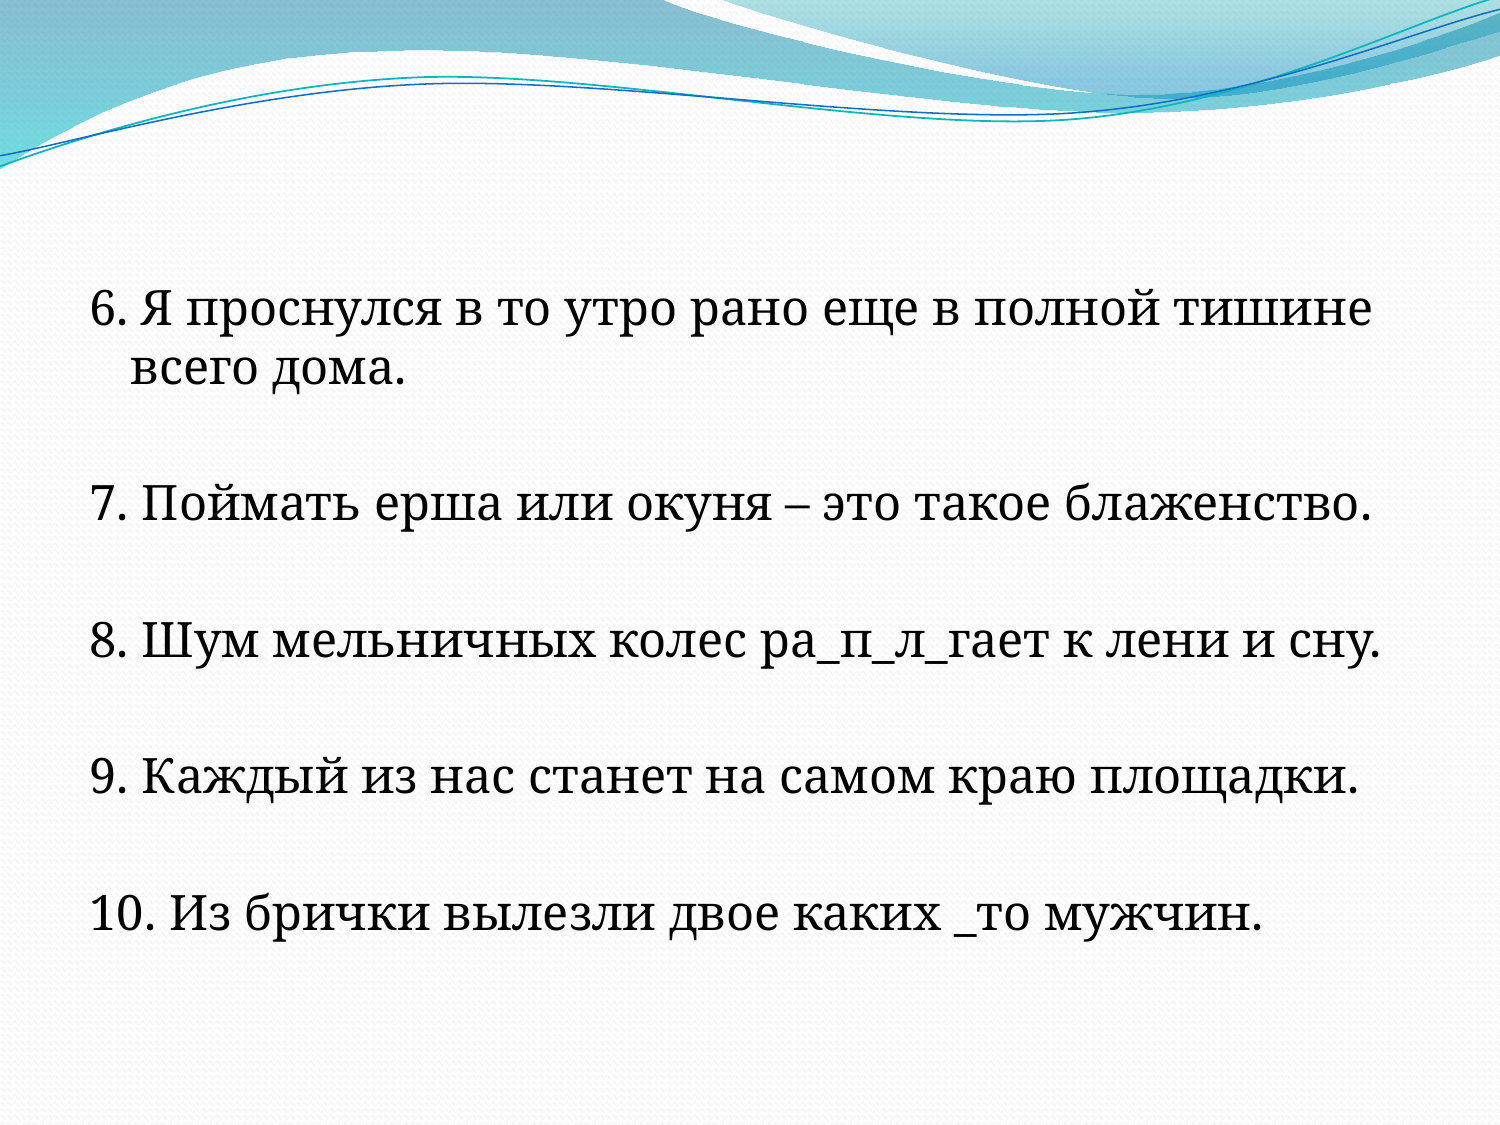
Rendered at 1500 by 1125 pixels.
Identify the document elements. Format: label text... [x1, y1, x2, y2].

list 6. Я проснулся в то утро рано еще в полной тишине всего дома. 7. Поймать ерша или окуня – это такое блаженство. 8. Шум мельничных колес ра_п_л_гает к лени и сну. 9. Каждый из нас станет на самом краю площадки. 10. Из брички вылезли двое каких _то мужчин. [75, 269, 1425, 1005]
